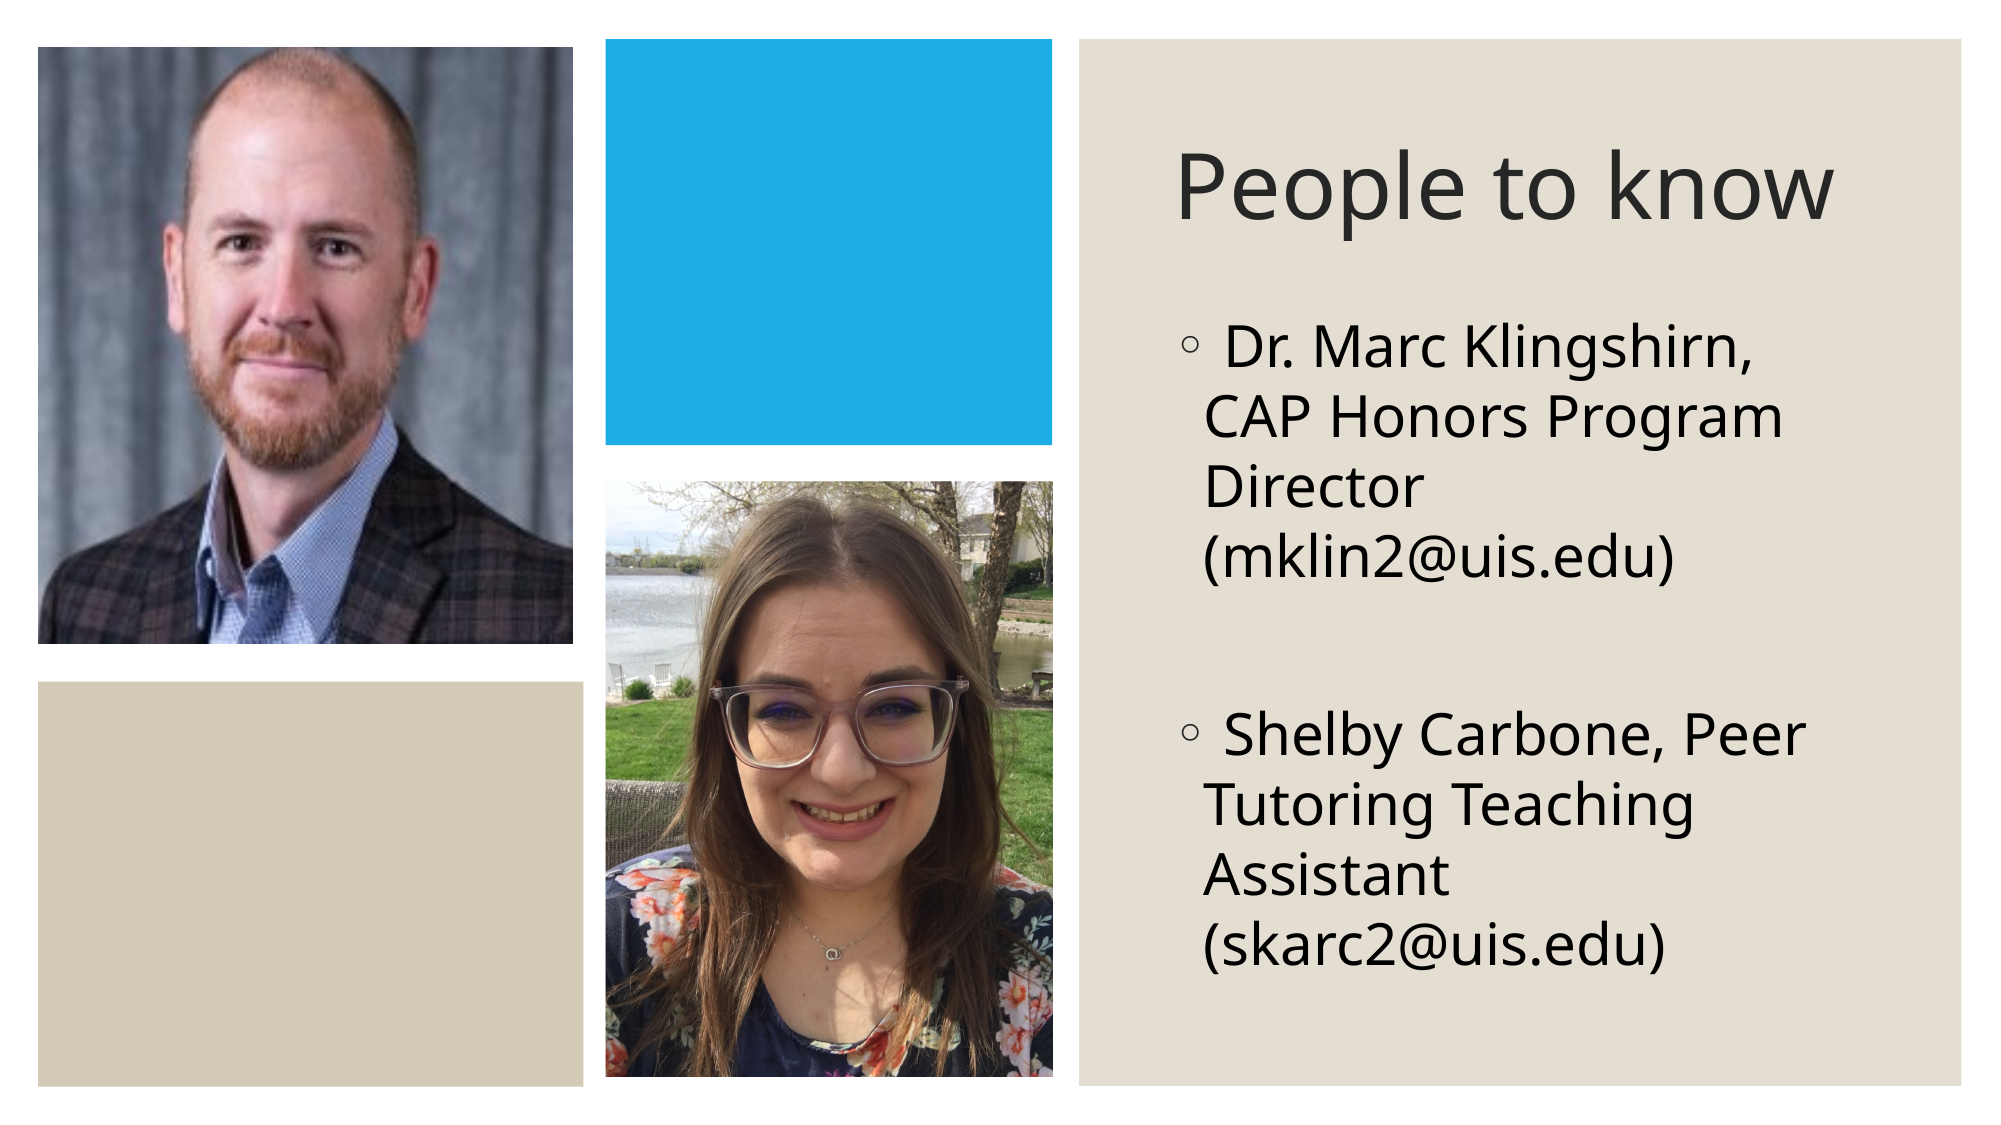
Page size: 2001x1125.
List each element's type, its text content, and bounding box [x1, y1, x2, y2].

title People to know [1158, 77, 1893, 301]
picture [38, 47, 1127, 1076]
text_box [0, 0, 1080, 1125]
list Dr. Marc Klingshirn, CAP Honors Program Director (mklin2@uis.edu) Shelby Carbone, Peer Tutoring Teaching Assistant (skarc2@uis.edu) [1158, 301, 1893, 990]
text_box [37, 681, 584, 1088]
text_box [605, 38, 1053, 446]
